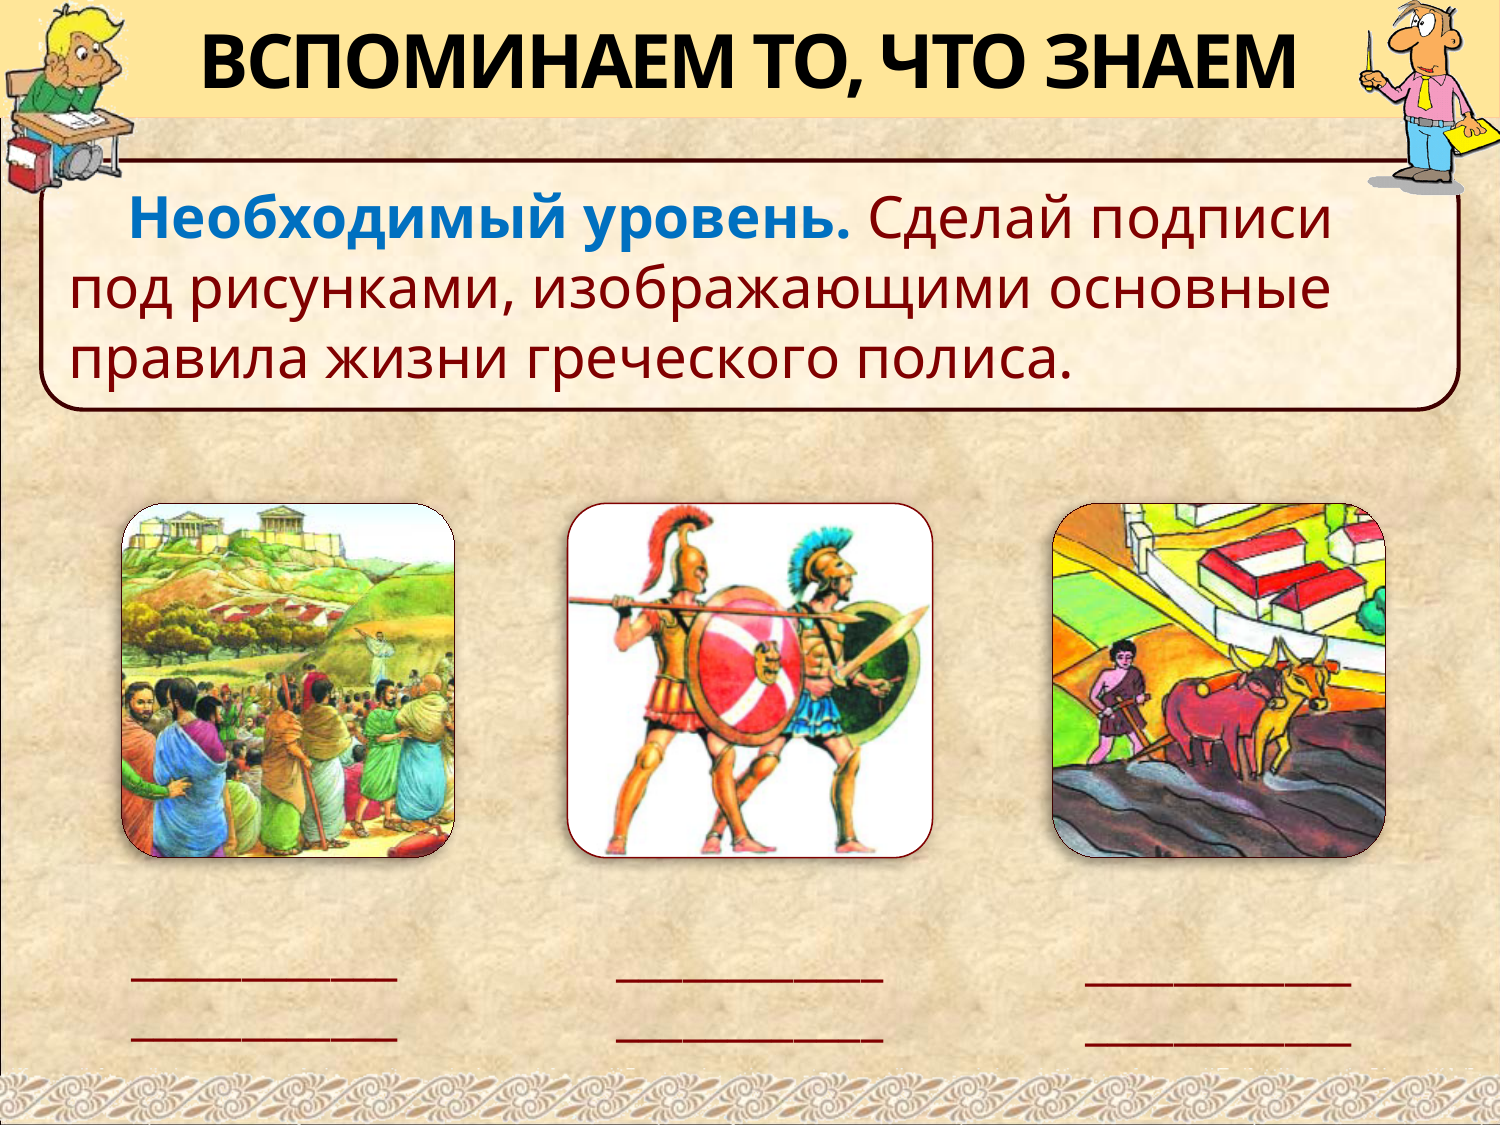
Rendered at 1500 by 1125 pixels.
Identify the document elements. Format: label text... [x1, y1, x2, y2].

text_box ____________ ____________ [601, 918, 899, 1053]
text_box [2, 0, 163, 197]
picture [163, 119, 1351, 160]
text_box ____________ ____________ [1070, 922, 1368, 1058]
text_box ____________ ____________ [116, 916, 413, 1052]
title ВСПОМИНАЕМ ТО, ЧТО ЗНАЕМ [167, 0, 1346, 119]
text_box Необходимый уровень. Сделай подписи под рисунками, изображающими основные правила жизни греческого полиса. [41, 160, 1459, 410]
picture [0, 118, 1500, 1125]
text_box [1351, 0, 1500, 197]
